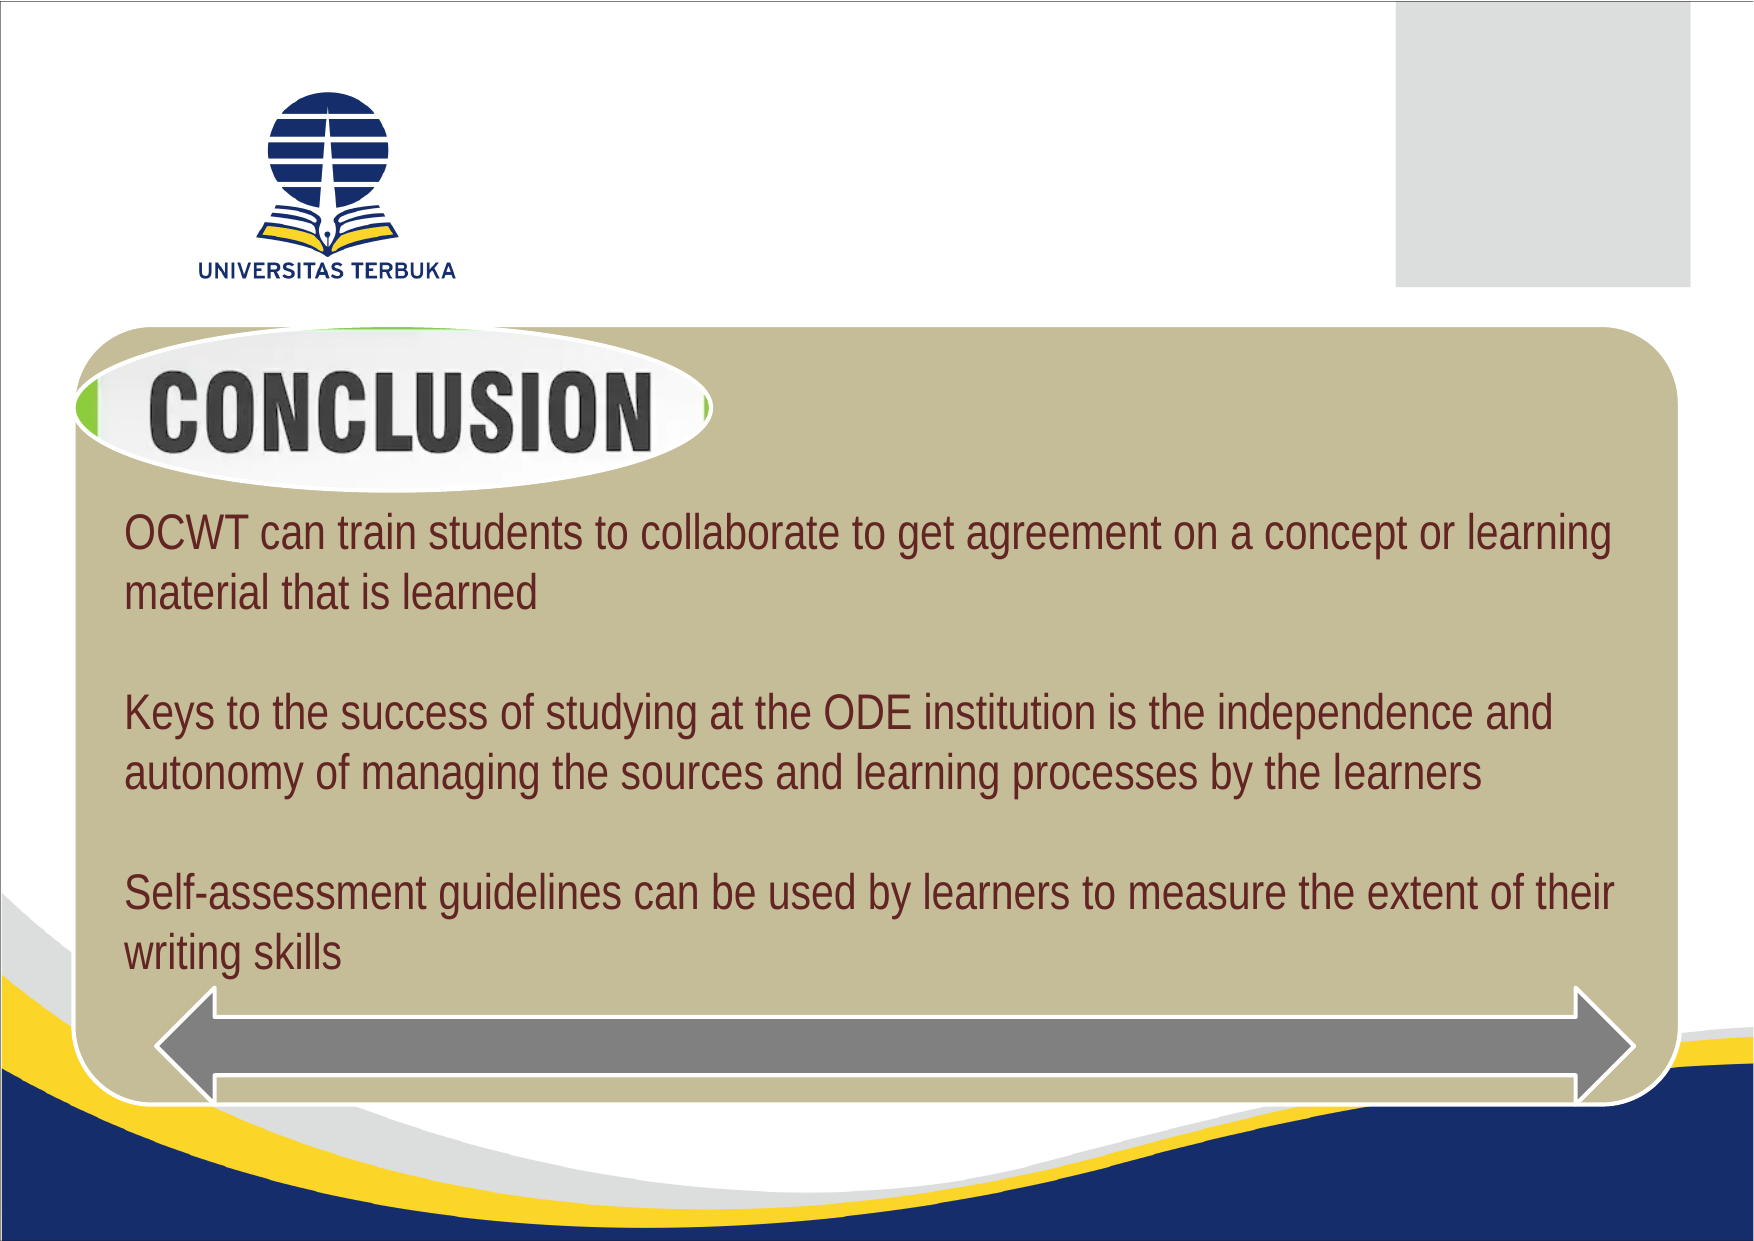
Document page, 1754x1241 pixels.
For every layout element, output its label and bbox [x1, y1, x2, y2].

text_box [73, 324, 1681, 1105]
picture [0, 1, 1754, 1241]
